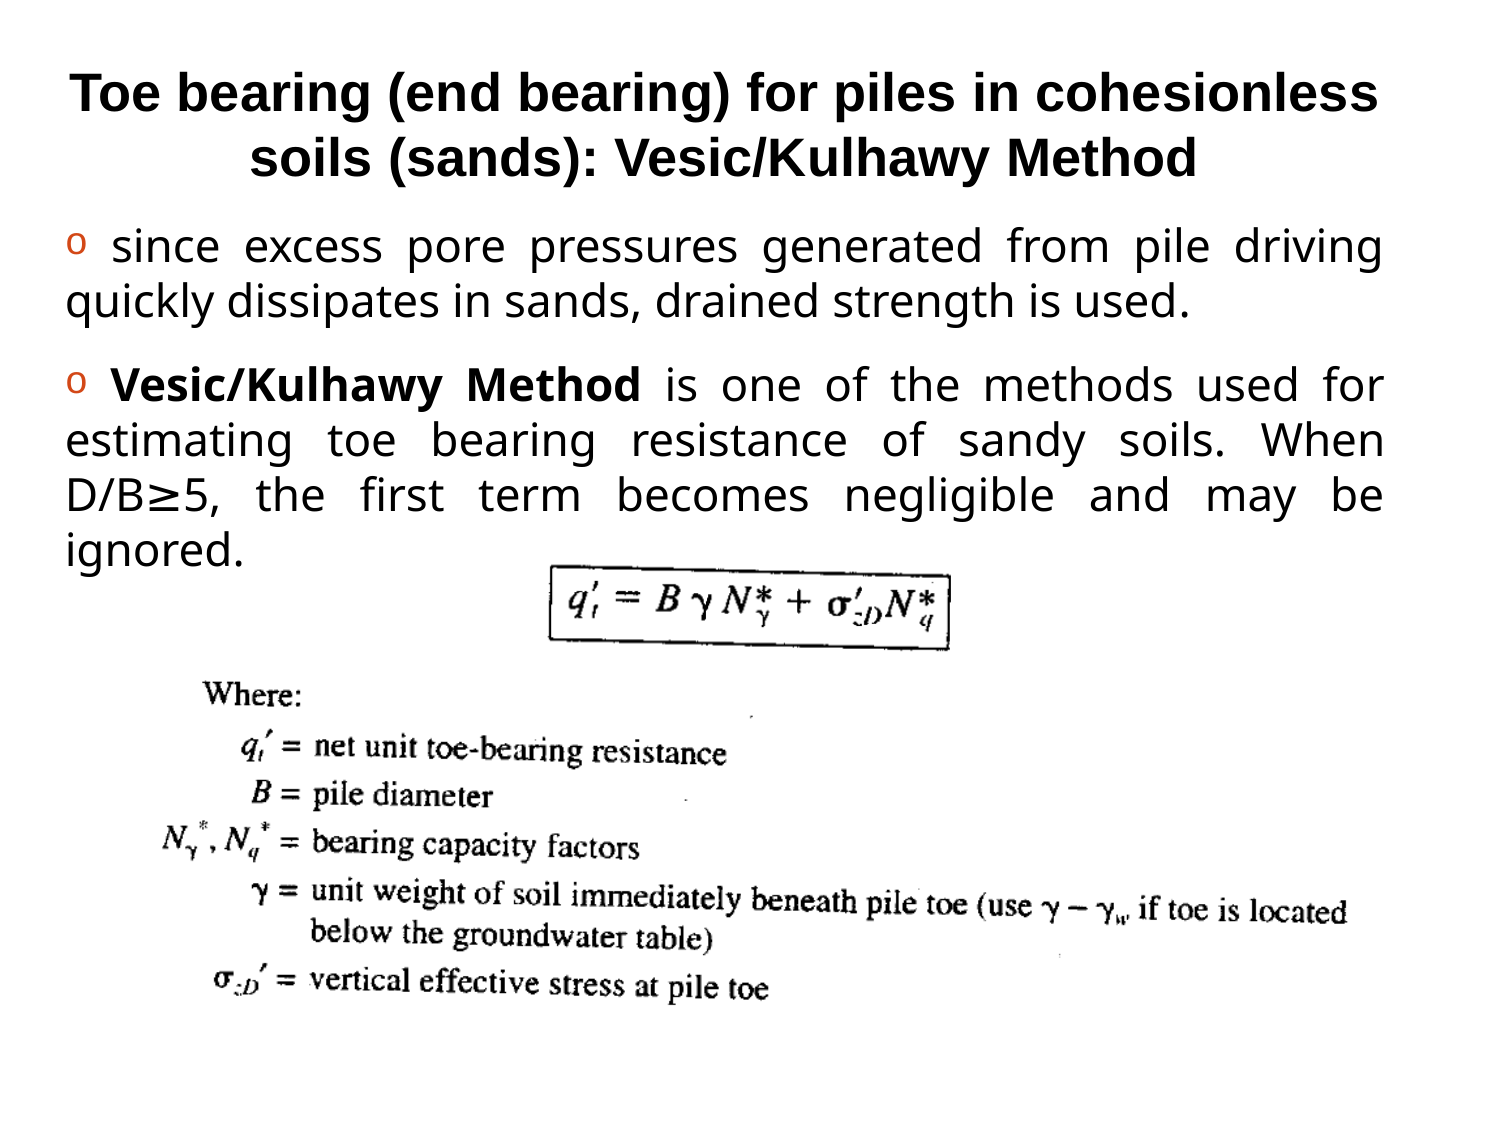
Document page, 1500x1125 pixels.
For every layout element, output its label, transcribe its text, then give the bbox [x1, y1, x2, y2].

picture [537, 549, 958, 661]
subtitle Toe bearing (end bearing) for piles in cohesionless soils (sands): Vesic/Kulhawy Method since excess pore pressures generated from pile driving quickly dissipates in sands, drained strength is used. Vesic/Kulhawy Method is one of the methods used for estimating toe bearing resistance of sandy soils. When D/B≥5, the first term becomes negligible and may be ignored. [50, 50, 1400, 1025]
picture [162, 674, 1350, 1009]
